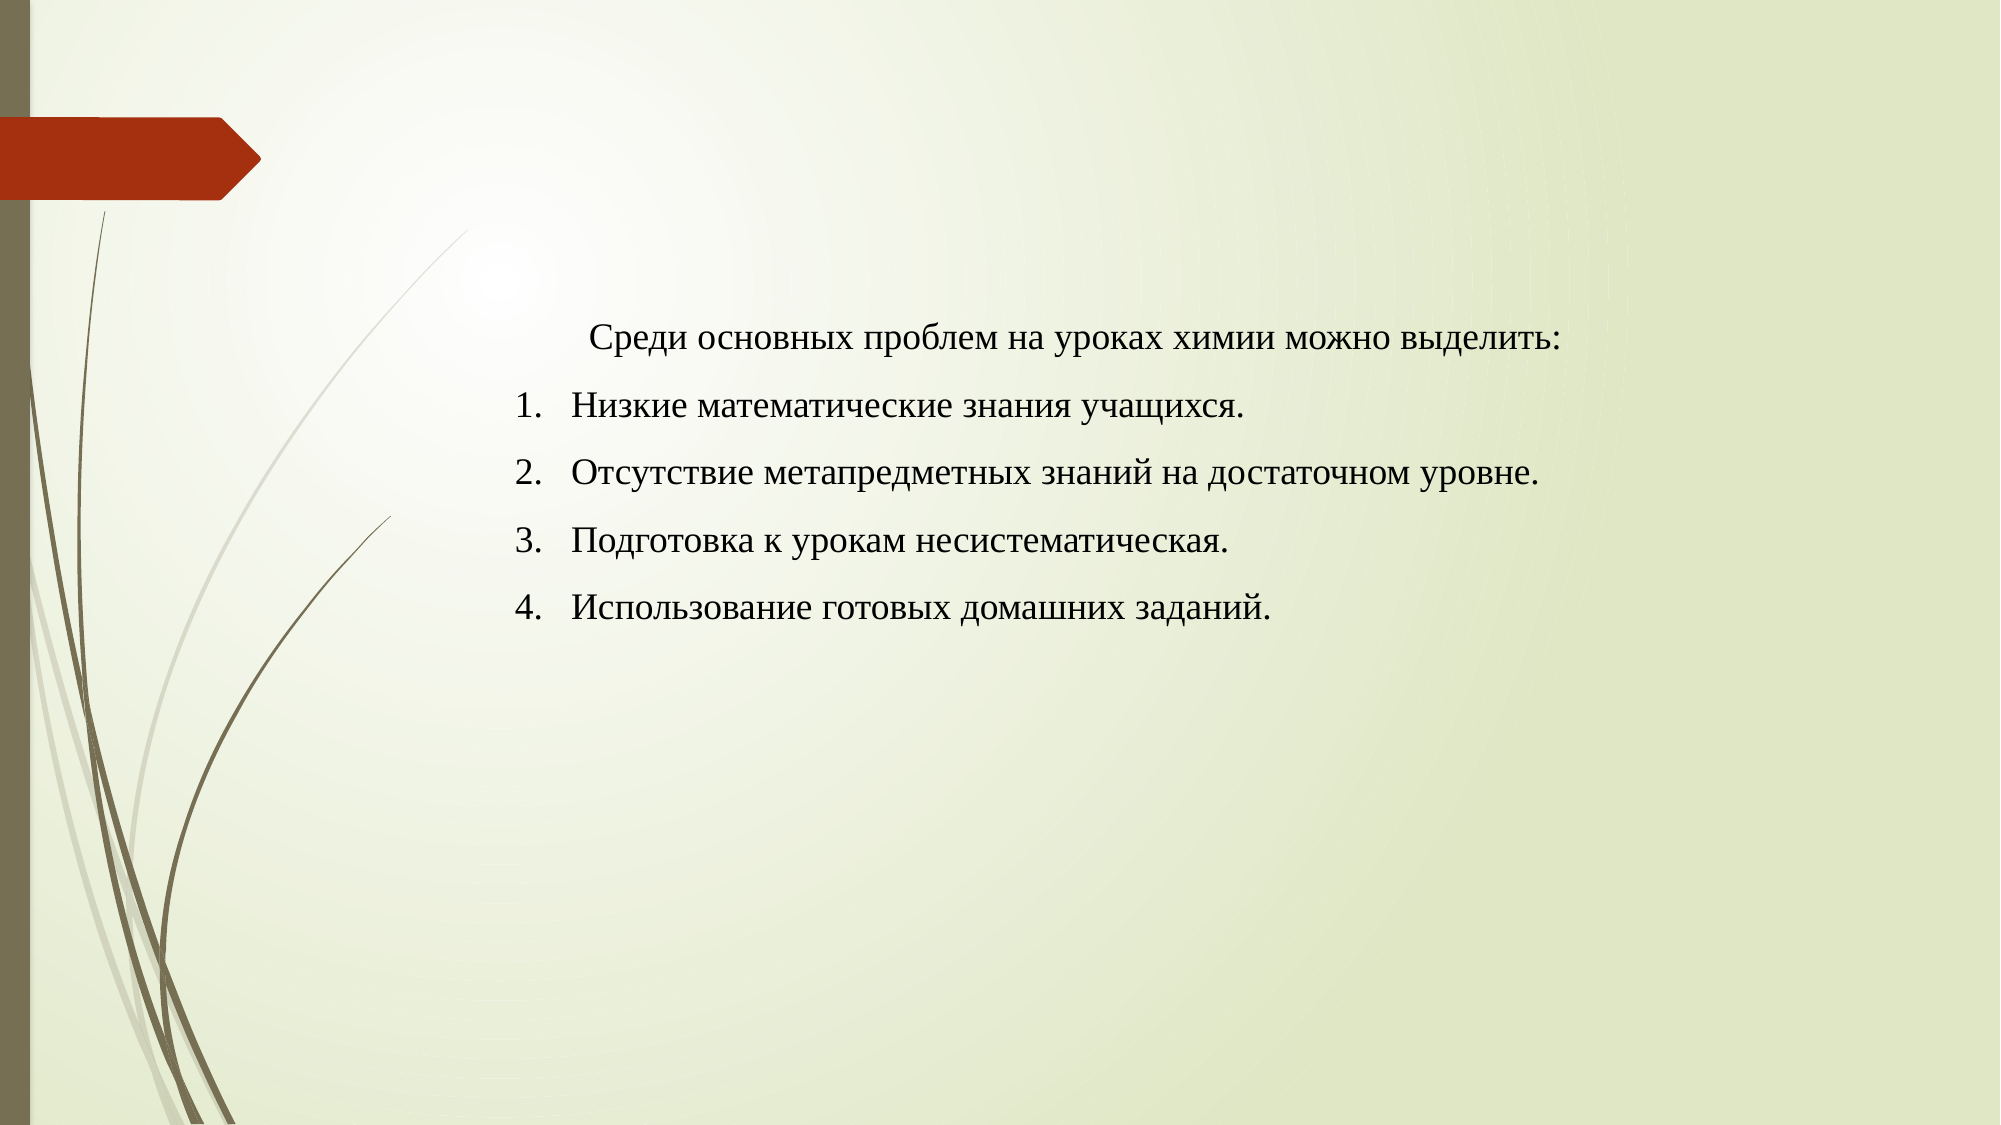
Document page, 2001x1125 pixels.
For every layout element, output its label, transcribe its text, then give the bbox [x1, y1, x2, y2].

text_box Среди основных проблем на уроках химии можно выделить: Низкие математические знания учащихся. Отсутствие метапредметных знаний на достаточном уровне. Подготовка к урокам несистематическая. Использование готовых домашних заданий. [500, 282, 1761, 702]
